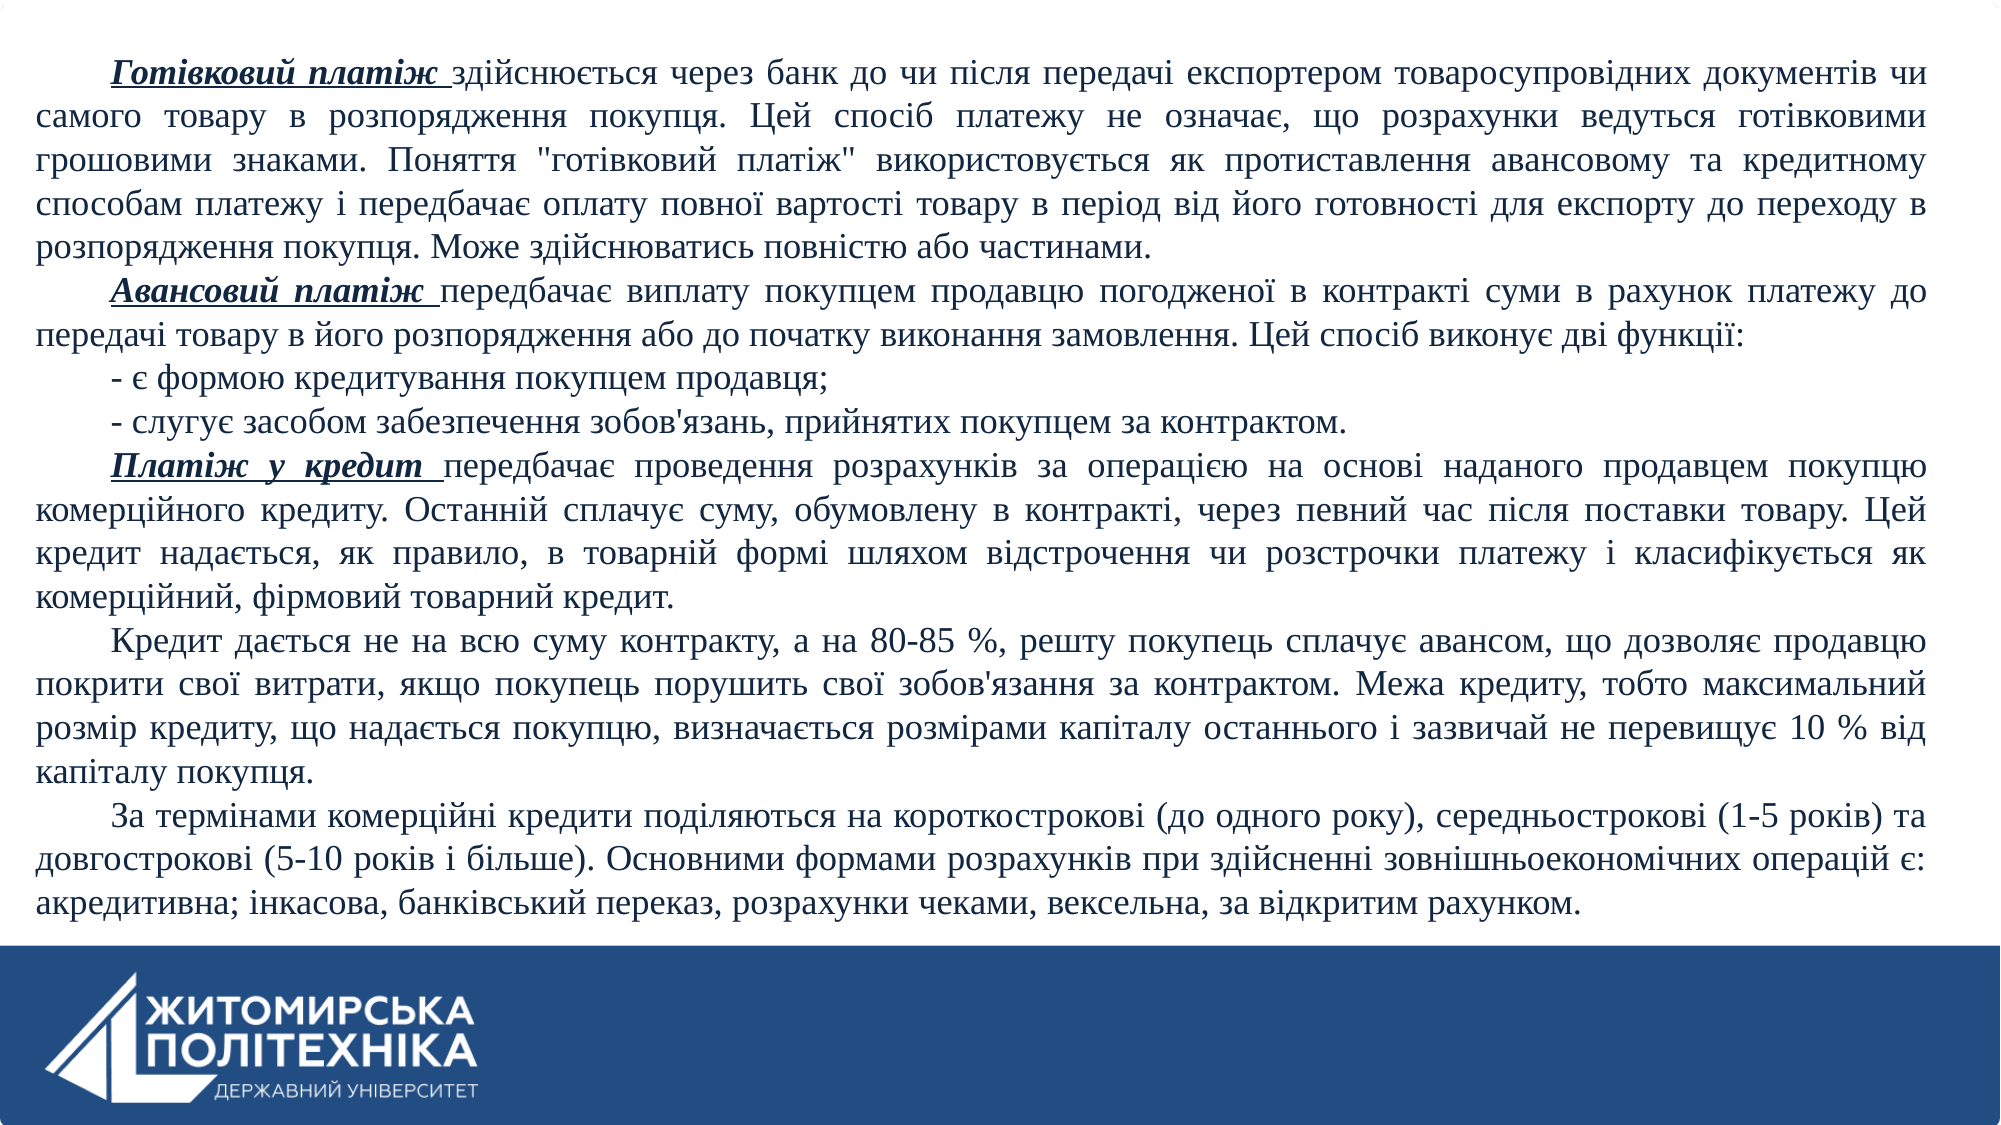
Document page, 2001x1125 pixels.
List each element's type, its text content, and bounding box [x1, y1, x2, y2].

list Готівковий платіж здійснюється через банк до чи після передачі експортером товаросупровідних документів чи самого товару в розпорядження покупця. Цей спосіб платежу не означає, що розрахунки ведуться готівковими грошовими знаками. Поняття "готівковий платіж" використовується як протиставлення авансовому та кредитному способам платежу і передбачає оплату повної вартості товару в період від його готовності для експорту до переходу в розпорядження покупця. Може здійснюватись повністю або частинами. Авансовий платіж передбачає виплату покупцем продавцю погодженої в контракті суми в рахунок платежу до передачі товару в його розпорядження або до початку виконання замовлення. Цей спосіб виконує дві функції: - є формою кредитування покупцем продавця; - слугує засобом забезпечення зобов'язань, прийнятих покупцем за контрактом. Платіж у кредит передбачає проведення розрахунків за операцією на основі наданого продавцем покупцю комерційного кредиту. Останній сплачує суму, обумовлену в контракті, через певний час після поставки товару. Цей кредит надається, як правило, в товарній формі шляхом відстрочення чи розстрочки платежу і класифікується як комерційний, фірмовий товарний кредит. Кредит дається не на всю суму контракту, а на 80-85 %, решту покупець сплачує авансом, що дозволяє продавцю покрити свої витрати, якщо покупець порушить свої зобов'язання за контрактом. Межа кредиту, тобто максимальний розмір кредиту, що надається покупцю, визначається розмірами капіталу останнього і зазвичай не перевищує 10 % від капіталу покупця. За термінами комерційні кредити поділяються на короткострокові (до одного року), середньострокові (1-5 років) та довгострокові (5-10 років і більше). Основними формами розрахунків при здійсненні зовнішньоекономічних операцій є: акредитивна; інкасова, банківський переказ, розрахунки чеками, вексельна, за відкритим рахунком. [20, 40, 1945, 991]
picture [0, 3, 2000, 1125]
